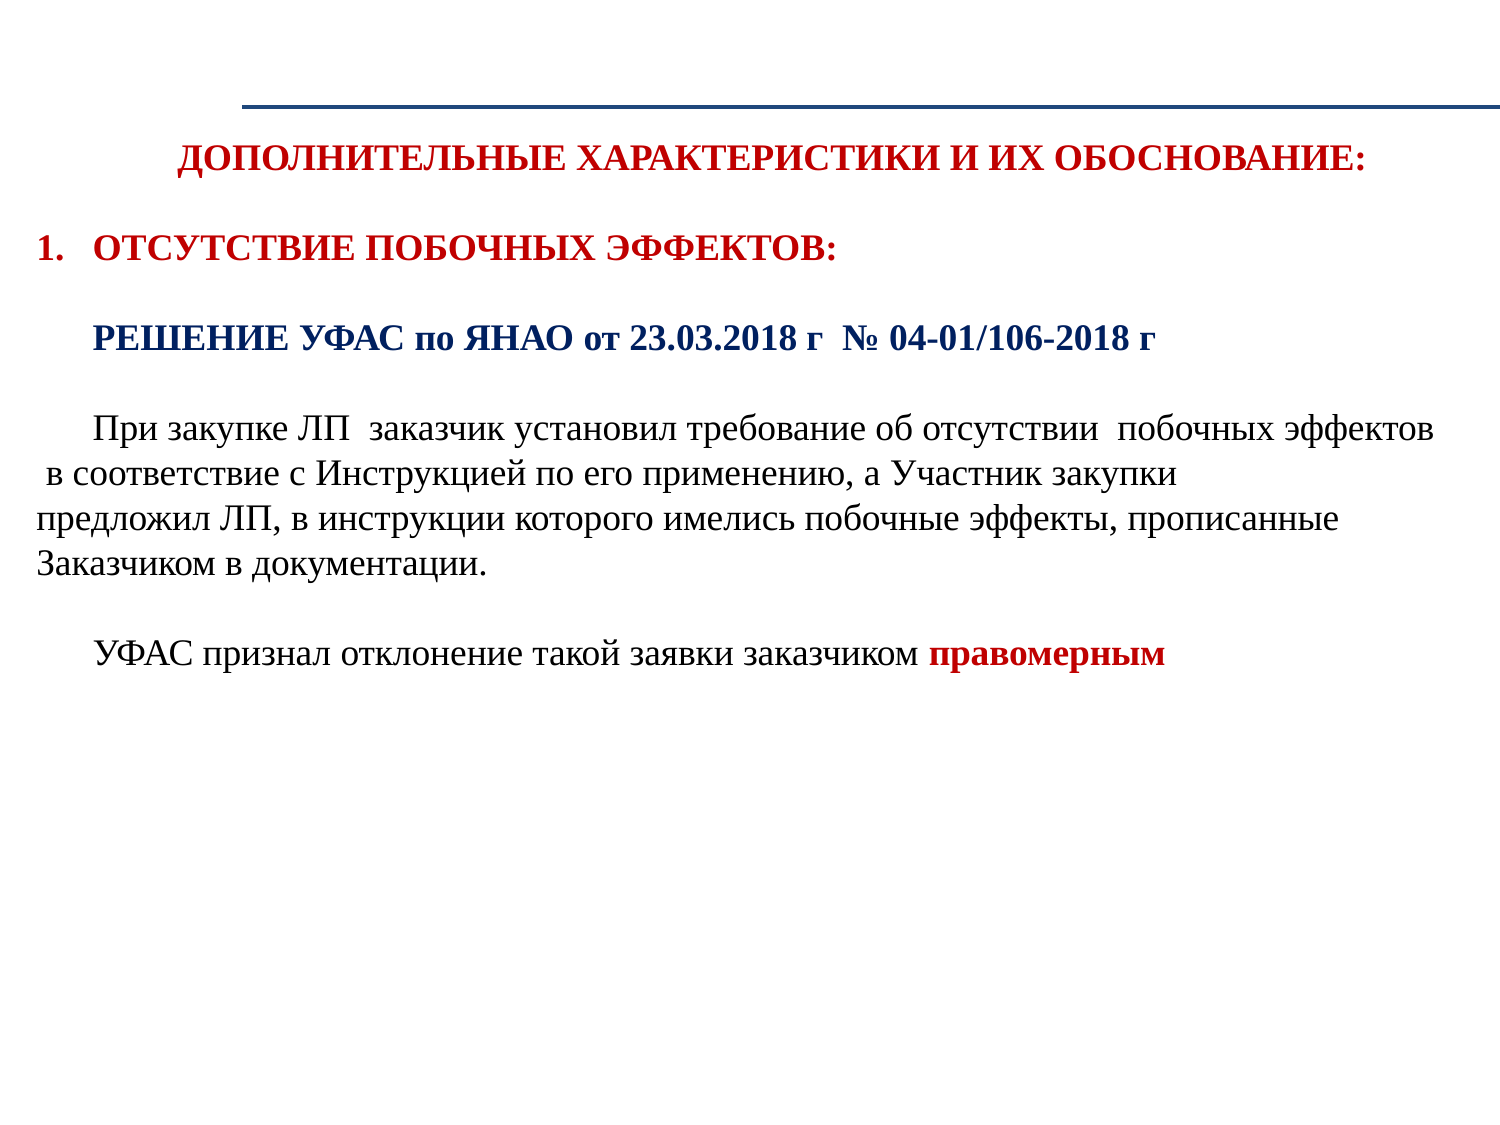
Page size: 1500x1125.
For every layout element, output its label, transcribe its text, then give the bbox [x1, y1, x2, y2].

text_box ДОПОЛНИТЕЛЬНЫЕ ХАРАКТЕРИСТИКИ И ИХ ОБОСНОВАНИЕ: ОТСУТСТВИЕ ПОБОЧНЫХ ЭФФЕКТОВ: РЕШЕНИЕ УФАС по ЯНАО от 23.03.2018 г № 04-01/106-2018 г При закупке ЛП заказчик установил требование об отсутствии побочных эффектов в соответствие с Инструкцией по его применению, а Участник закупки предложил ЛП, в инструкции которого имелись побочные эффекты, прописанные Заказчиком в документации. УФАС признал отклонение такой заявки заказчиком правомерным [34, 87, 1500, 813]
